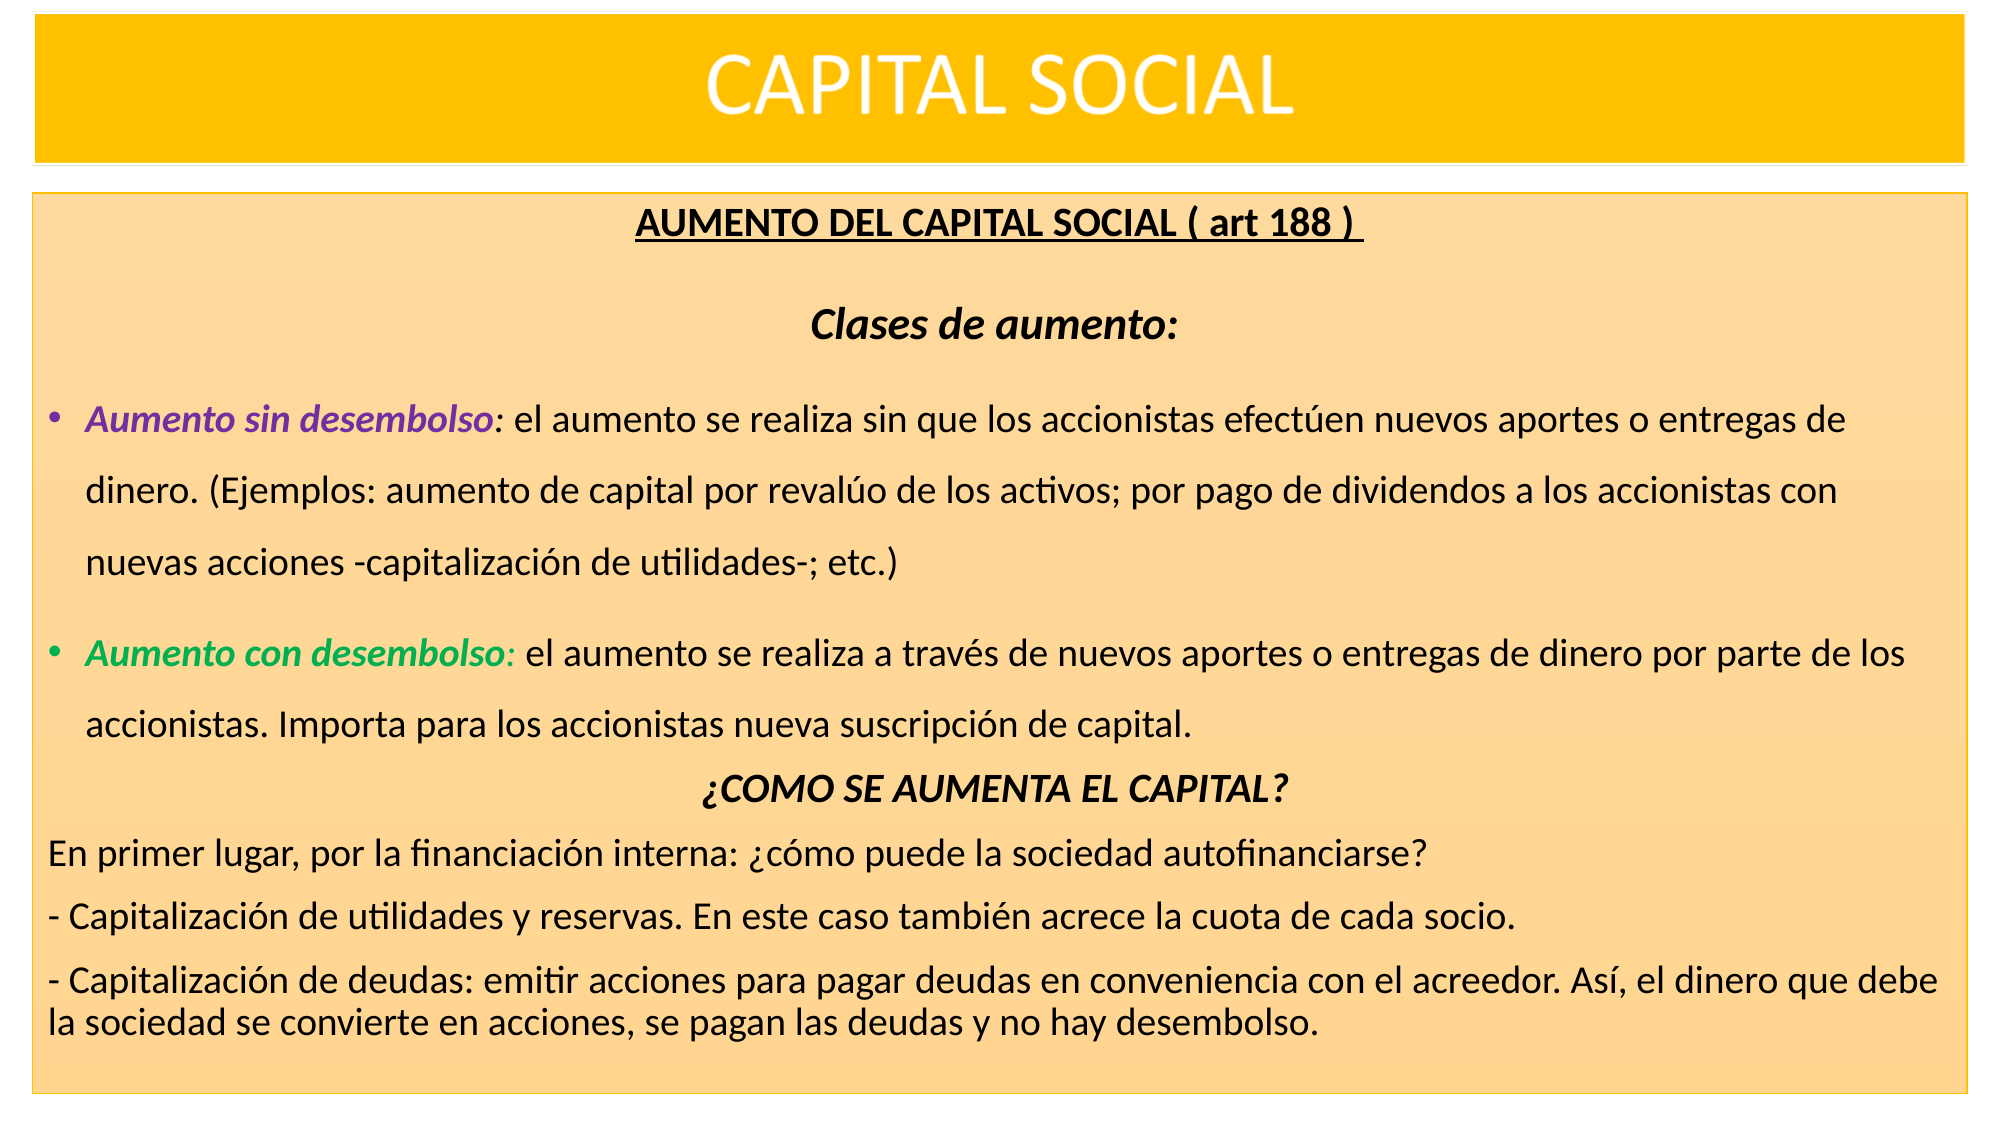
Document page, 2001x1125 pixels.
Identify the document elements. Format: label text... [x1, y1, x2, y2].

picture [32, 0, 1968, 193]
list AUMENTO DEL CAPITAL SOCIAL ( art 188 ) Clases de aumento: Aumento sin desembolso: el aumento se realiza sin que los accionistas efectúen nuevos aportes o entregas de dinero. (Ejemplos: aumento de capital por revalúo de los activos; por pago de dividendos a los accionistas con nuevas acciones -capitalización de utilidades-; etc.) Aumento con desembolso: el aumento se realiza a través de nuevos aportes o entregas de dinero por parte de los accionistas. Importa para los accionistas nueva suscripción de capital. ¿COMO SE AUMENTA EL CAPITAL? En primer lugar, por la financiación interna: ¿cómo puede la sociedad autofinanciarse? - Capitalización de utilidades y reservas. En este caso también acrece la cuota de cada socio. - Capitalización de deudas: emitir acciones para pagar deudas en conveniencia con el acreedor. Así, el dinero que debe la sociedad se convierte en acciones, se pagan las deudas y no hay desembolso. [32, 193, 1968, 1094]
